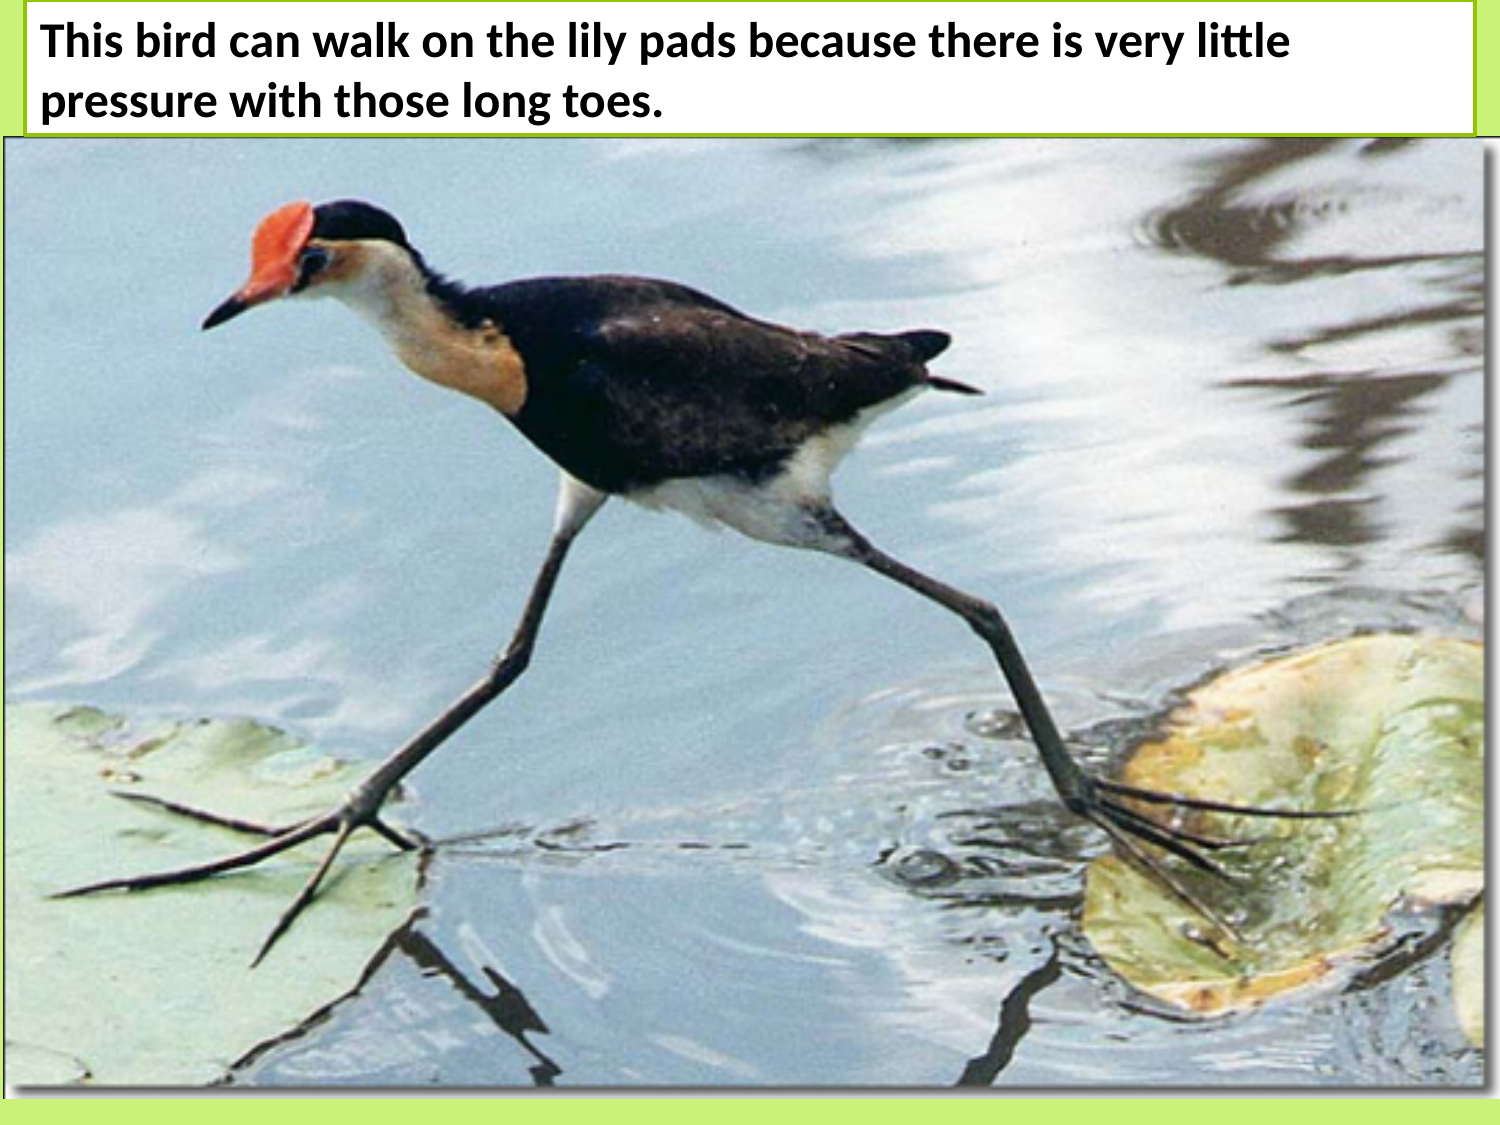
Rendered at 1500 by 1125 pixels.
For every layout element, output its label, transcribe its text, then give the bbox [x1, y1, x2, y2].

text_box This bird can walk on the lily pads because there is very little pressure with those long toes. [23, 0, 1477, 134]
picture [2, 135, 1500, 1099]
